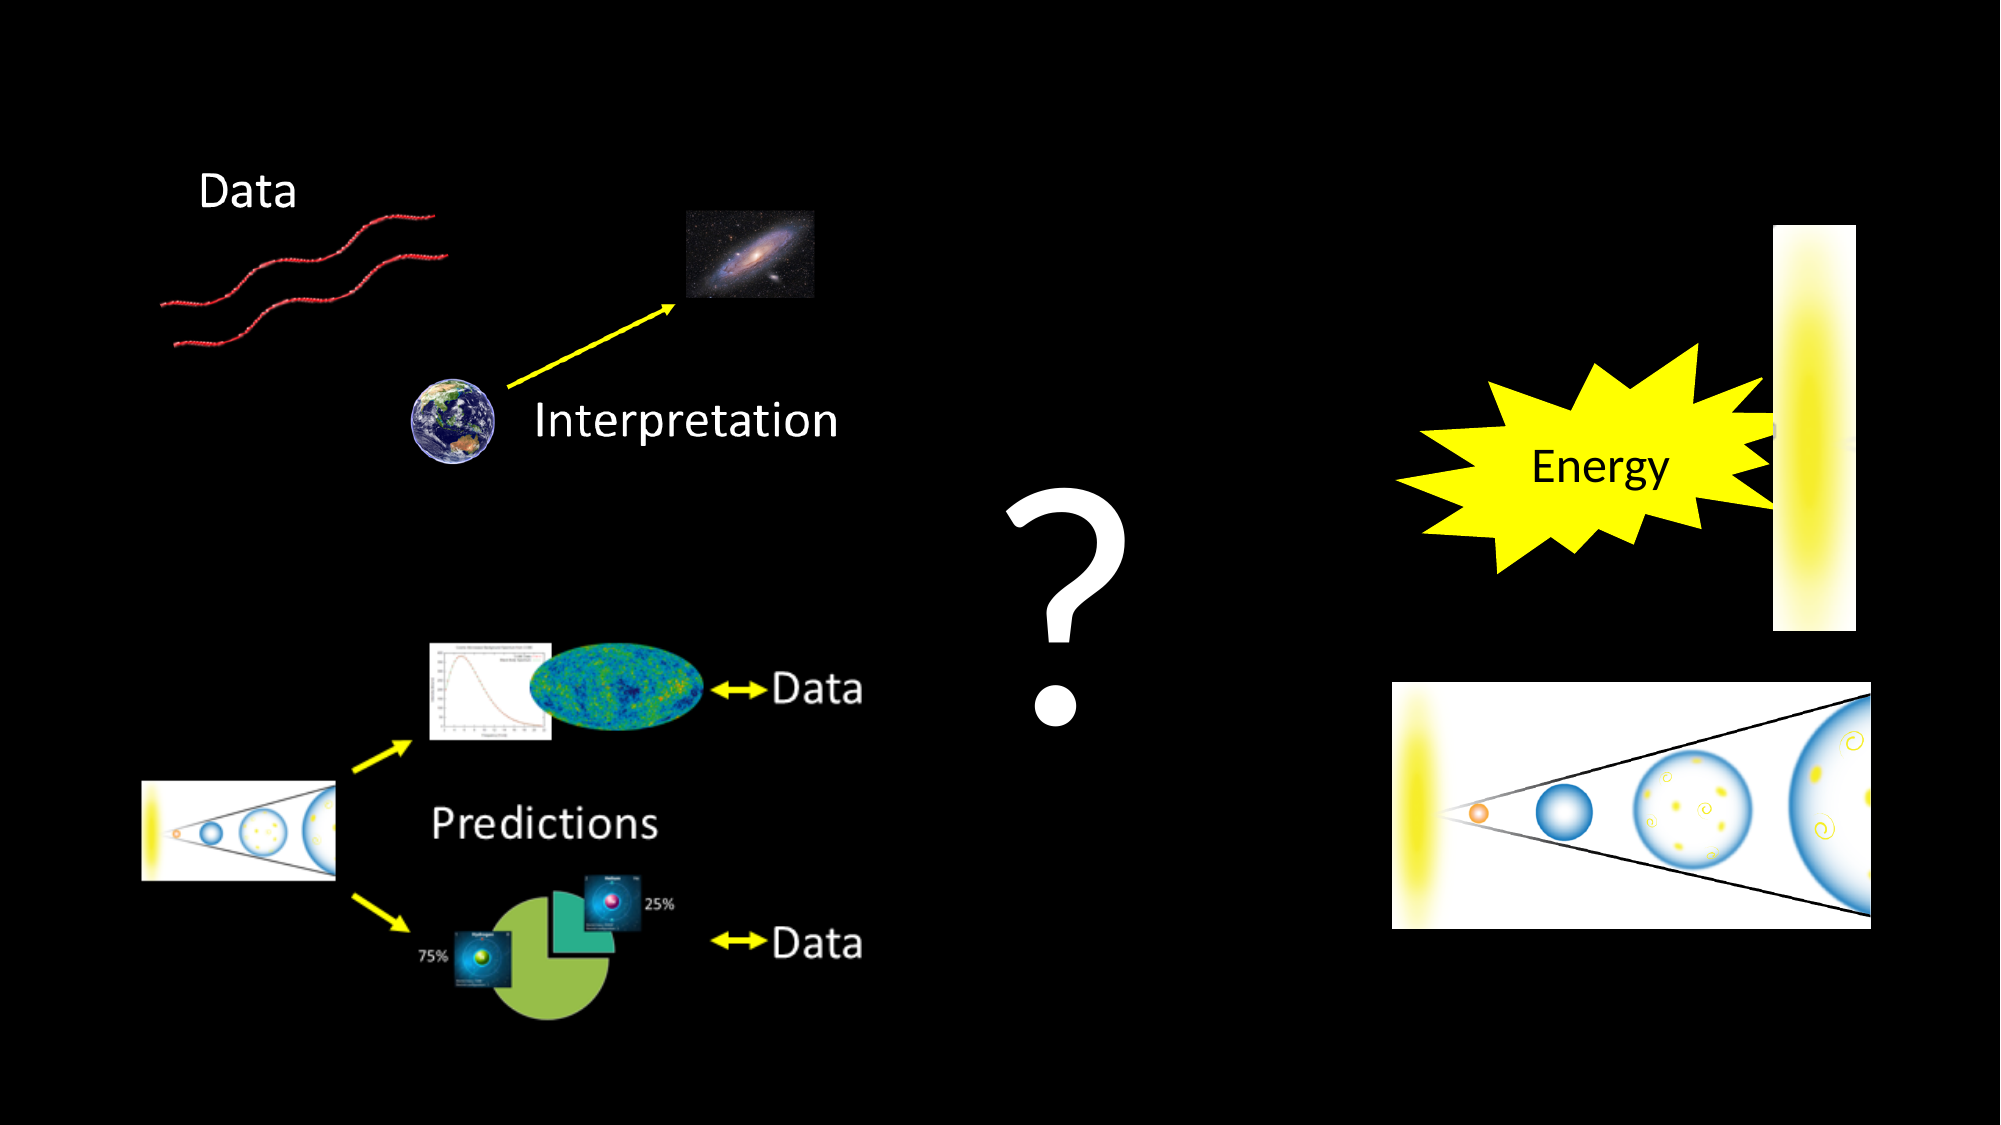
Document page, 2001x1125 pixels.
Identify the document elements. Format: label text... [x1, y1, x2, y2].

picture [1773, 225, 1856, 631]
text_box ? [970, 371, 1162, 802]
picture [1392, 682, 1871, 929]
picture [123, 612, 887, 1045]
picture [137, 101, 844, 494]
text_box Energy [1395, 342, 1773, 575]
